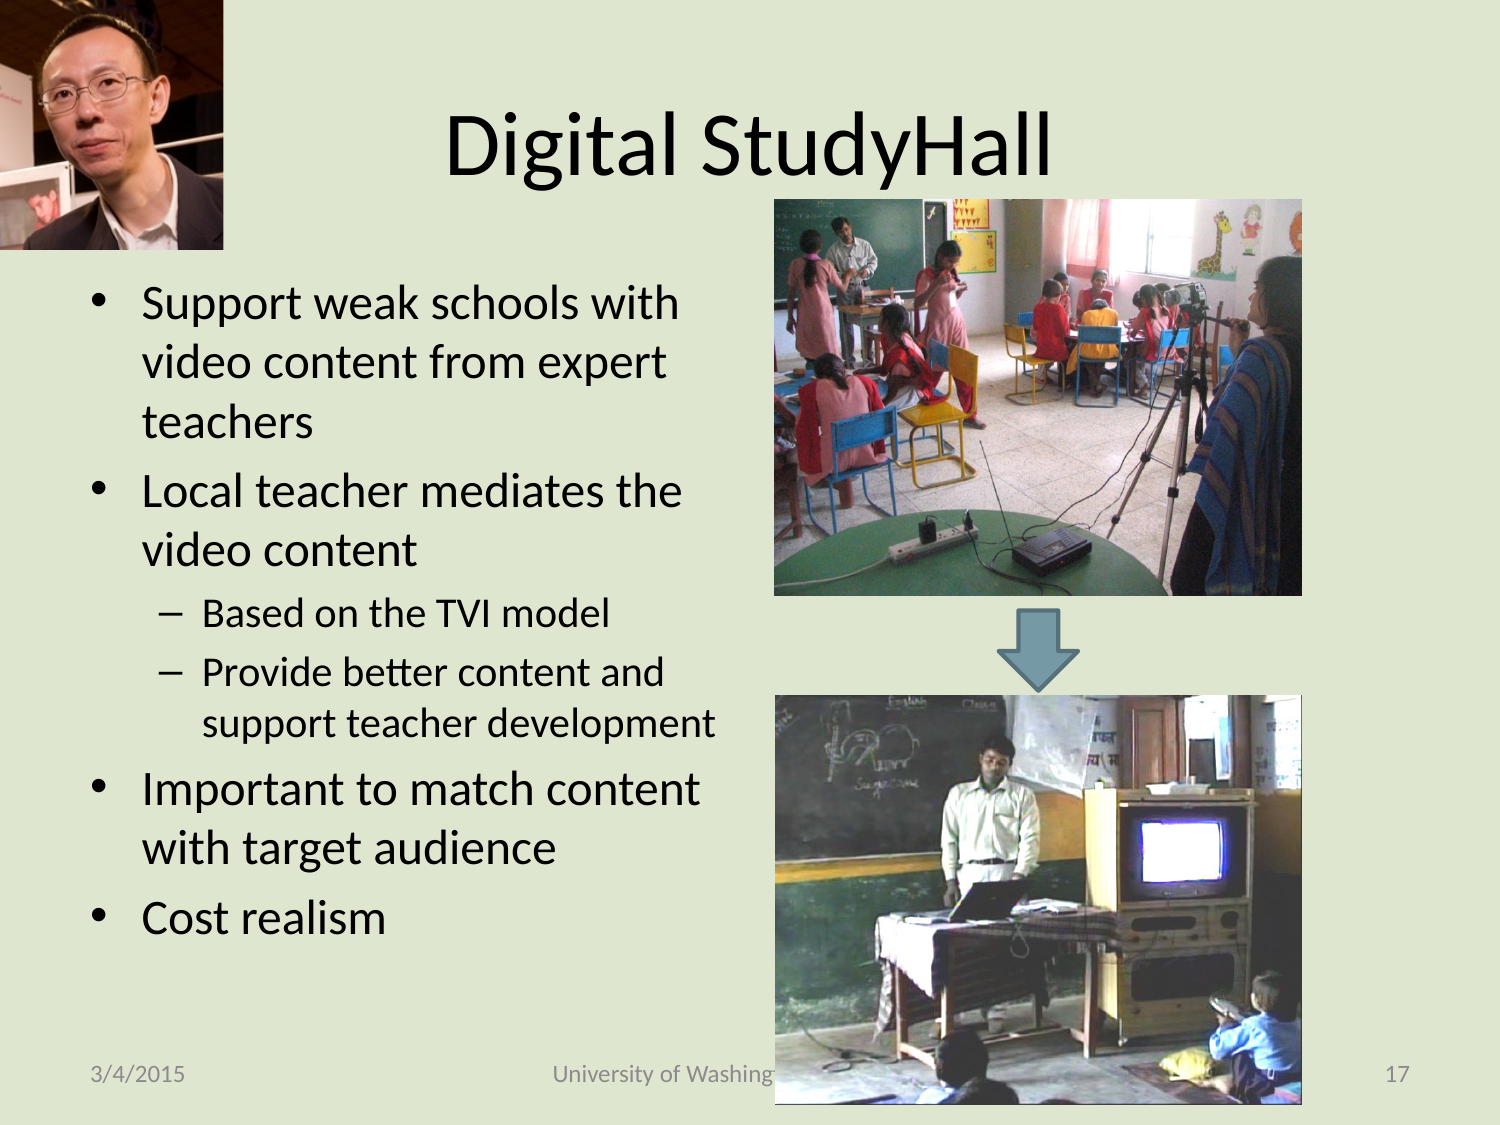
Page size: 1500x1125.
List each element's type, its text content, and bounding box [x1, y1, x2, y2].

picture [775, 695, 1303, 1105]
footer University of Washington, Winter 2015 [512, 1042, 770, 1103]
picture [0, 0, 224, 251]
list Support weak schools with video content from expert teachers Local teacher mediates the video content Based on the TVI model Provide better content and support teacher development Important to match content with target audience Cost realism [75, 262, 738, 1005]
title Digital StudyHall [227, 45, 1425, 233]
slide_number 17 [1307, 1042, 1425, 1103]
text_box [996, 608, 1081, 693]
picture [774, 199, 1303, 596]
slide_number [75, 1042, 425, 1103]
